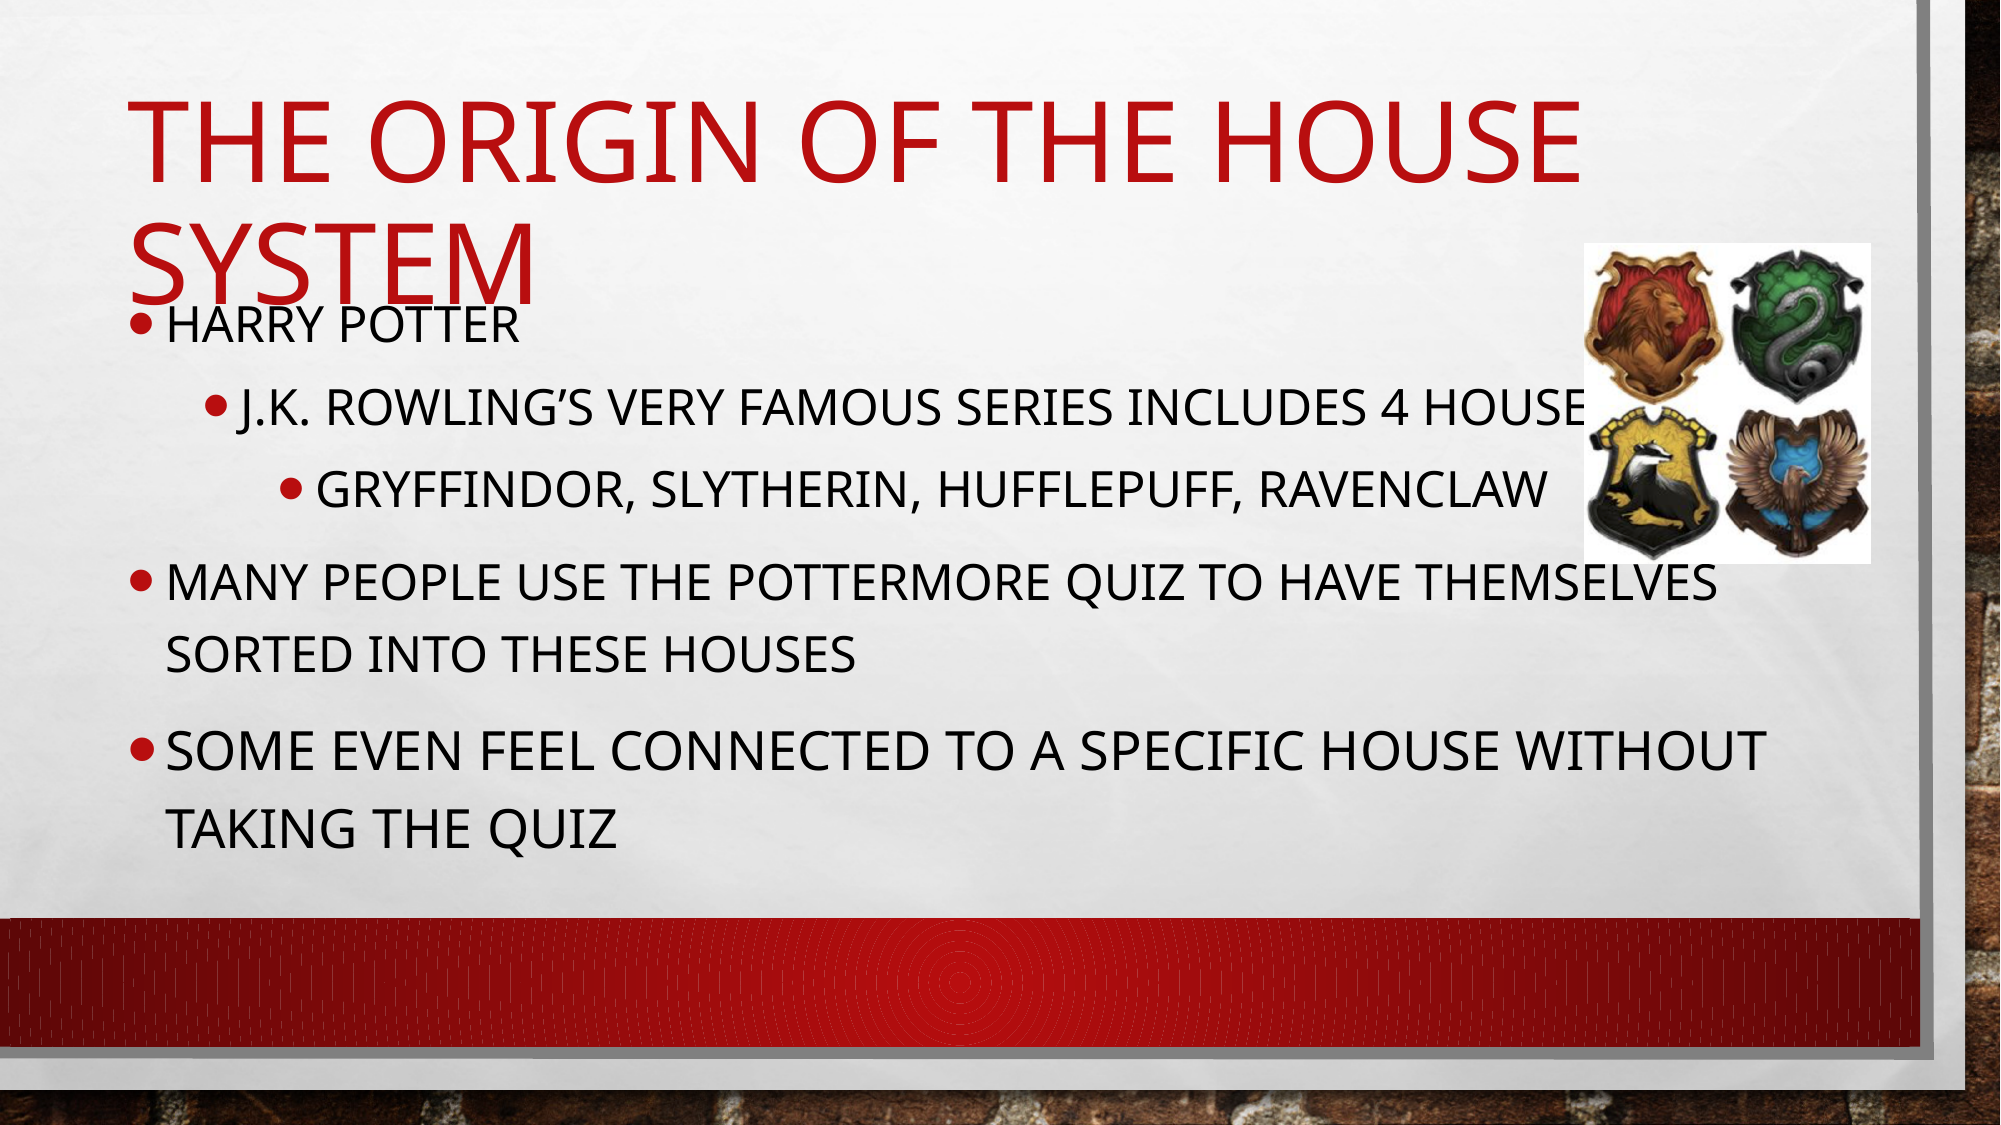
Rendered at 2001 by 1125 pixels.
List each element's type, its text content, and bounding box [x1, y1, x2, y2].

title The Origin of the House System [112, 112, 1818, 302]
picture [1583, 243, 1871, 564]
list Harry Potter J.K. Rowling’s very famous series includes 4 houses. Gryffindor, Slytherin, Hufflepuff, Ravenclaw Many people use the Pottermore quiz to have themselves sorted into these houses Some even feel connected to a specific house without taking the quiz [112, 338, 1818, 882]
picture [0, 0, 2000, 1125]
